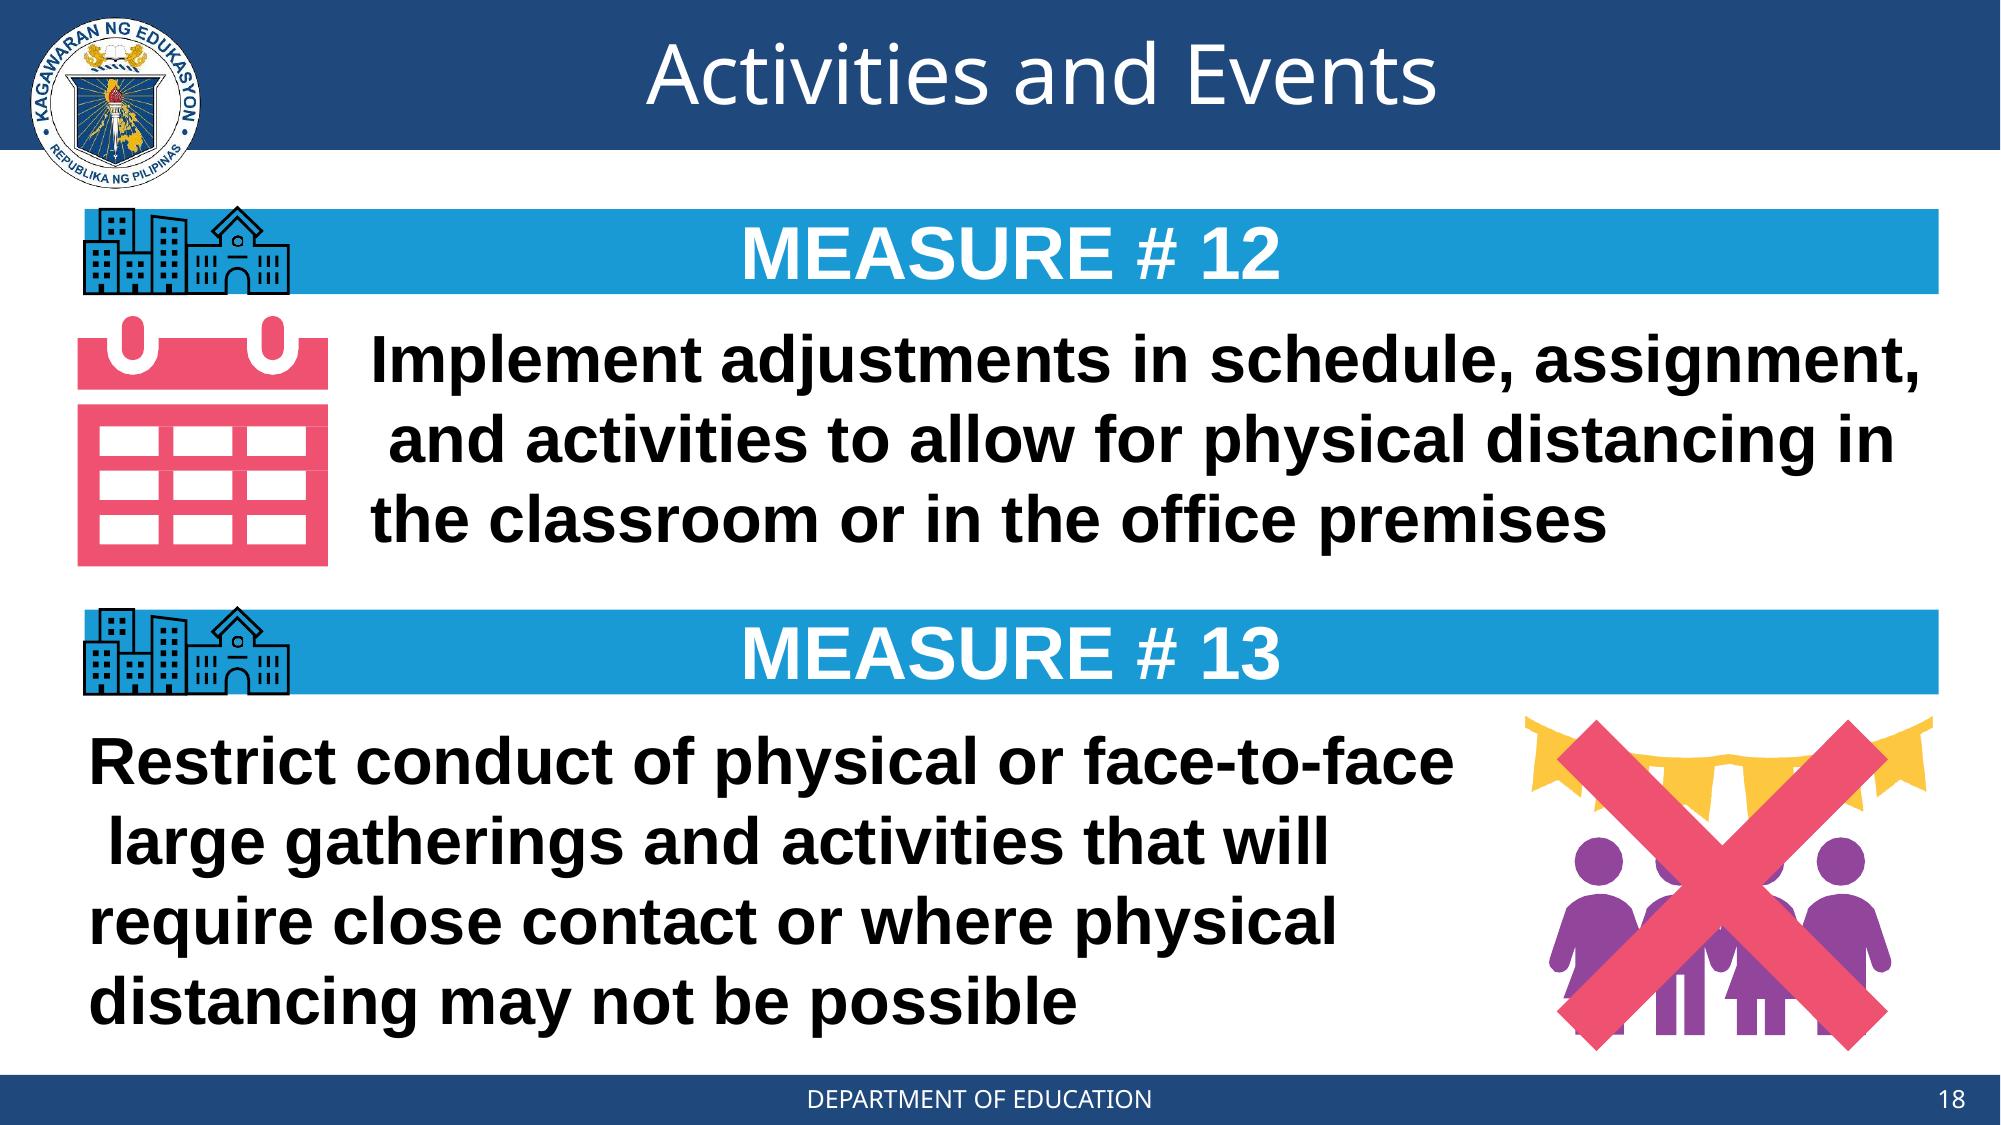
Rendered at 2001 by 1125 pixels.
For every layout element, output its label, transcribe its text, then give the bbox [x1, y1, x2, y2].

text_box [82, 605, 290, 696]
slide_number 18 [1931, 1083, 1975, 1125]
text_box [82, 205, 290, 296]
text_box [121, 315, 144, 361]
text_box MEASURE # 13 [293, 609, 1939, 695]
text_box Implement adjustments in schedule, assignment, and activities to allow for physical distancing in the classroom or in the office premises [368, 313, 1926, 556]
text_box [261, 315, 284, 361]
footer DEPARTMENT OF EDUCATION [804, 1083, 1196, 1125]
text_box [77, 404, 328, 567]
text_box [1523, 716, 1950, 1052]
text_box Restrict conduct of physical or face-to-face large gatherings and activities that will require close contact or where physical distancing may not be possible [86, 715, 1460, 1038]
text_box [0, 0, 1939, 295]
text_box [77, 338, 328, 390]
